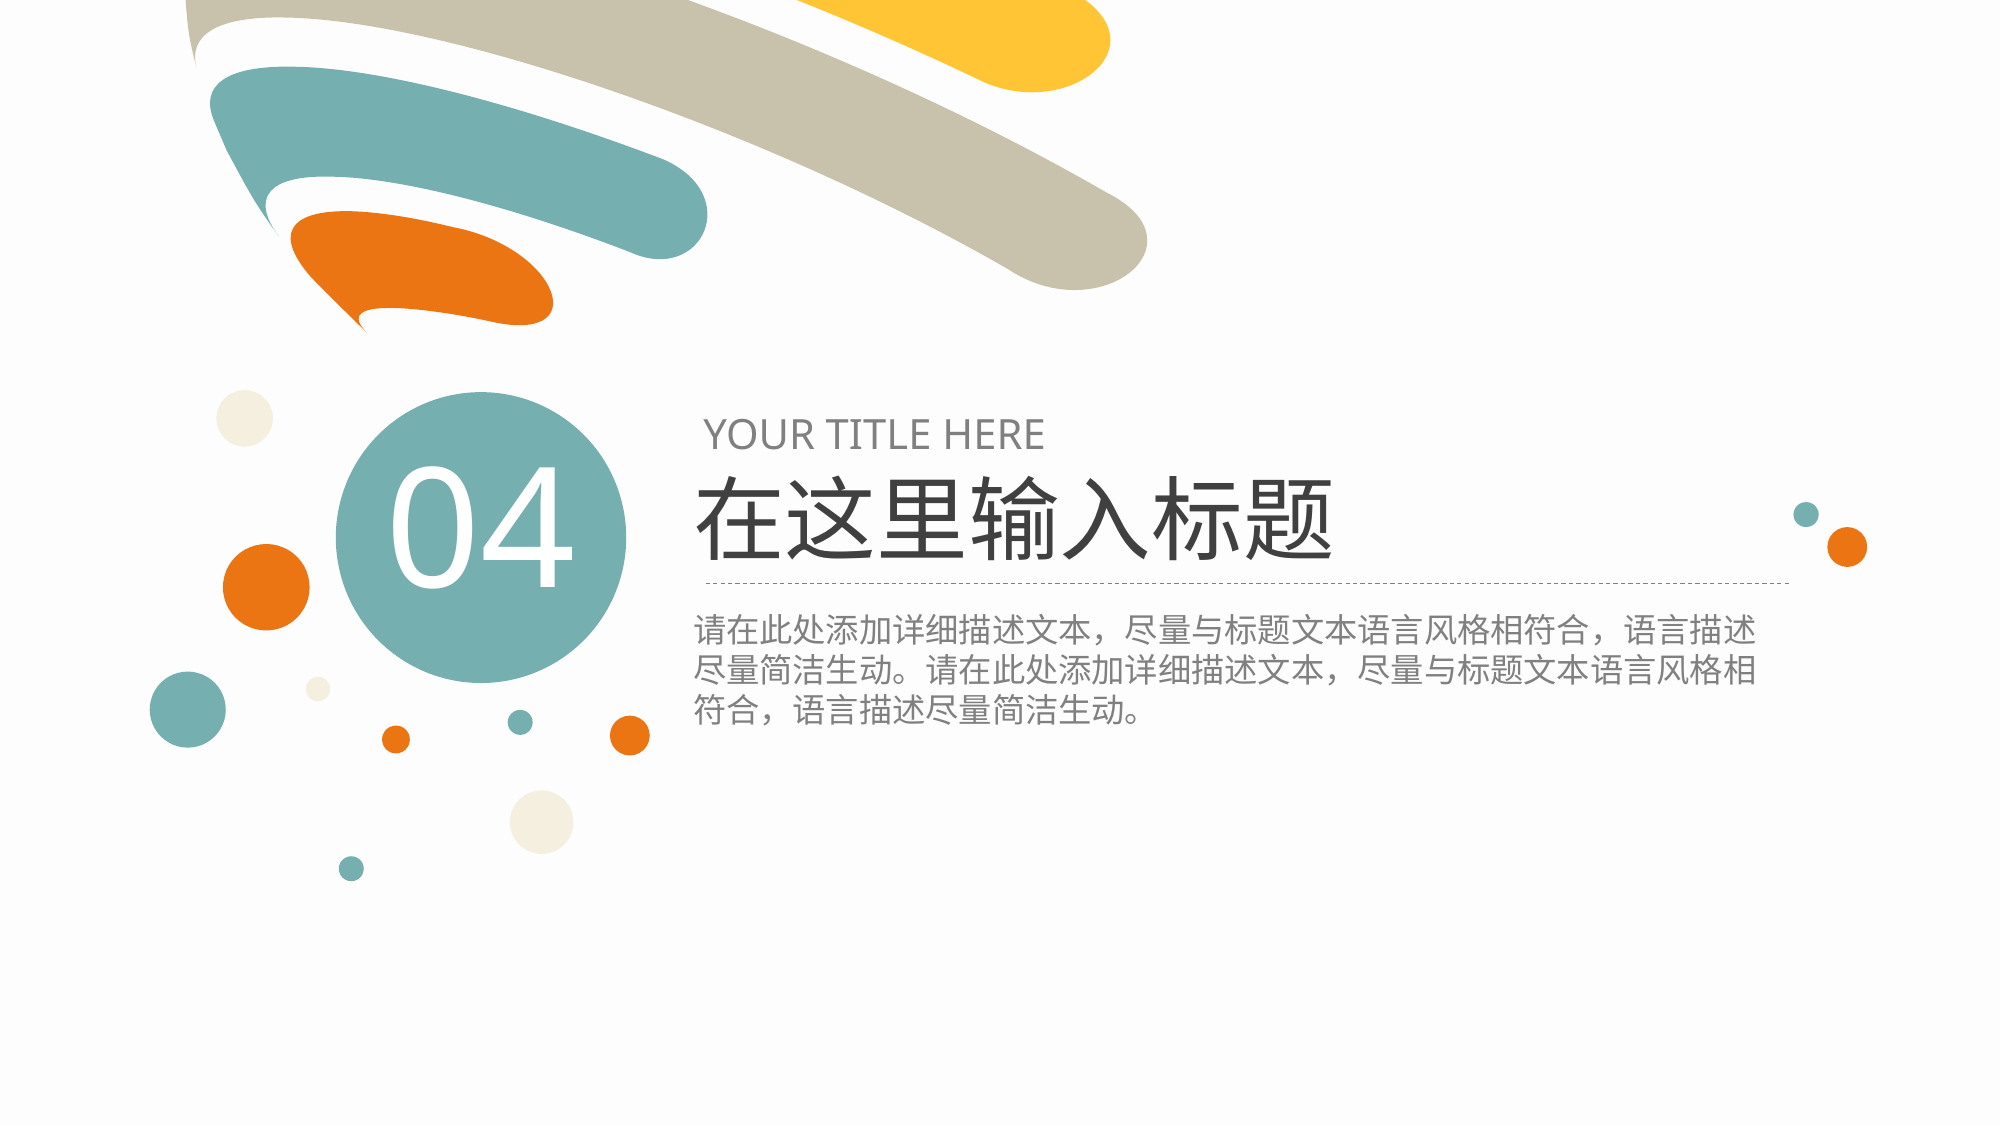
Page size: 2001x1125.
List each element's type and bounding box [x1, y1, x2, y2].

text_box [508, 789, 575, 855]
text_box [185, 0, 1148, 291]
text_box [290, 211, 554, 334]
text_box [304, 675, 332, 703]
text_box [335, 392, 627, 684]
text_box [210, 66, 708, 260]
text_box [678, 400, 1791, 738]
text_box [337, 855, 365, 883]
text_box [1792, 501, 1820, 529]
text_box [796, 0, 1111, 93]
text_box [608, 714, 651, 757]
text_box [381, 724, 411, 755]
text_box [506, 708, 534, 736]
text_box [1826, 526, 1869, 568]
text_box [148, 670, 227, 749]
text_box [215, 389, 274, 448]
text_box [221, 542, 311, 632]
